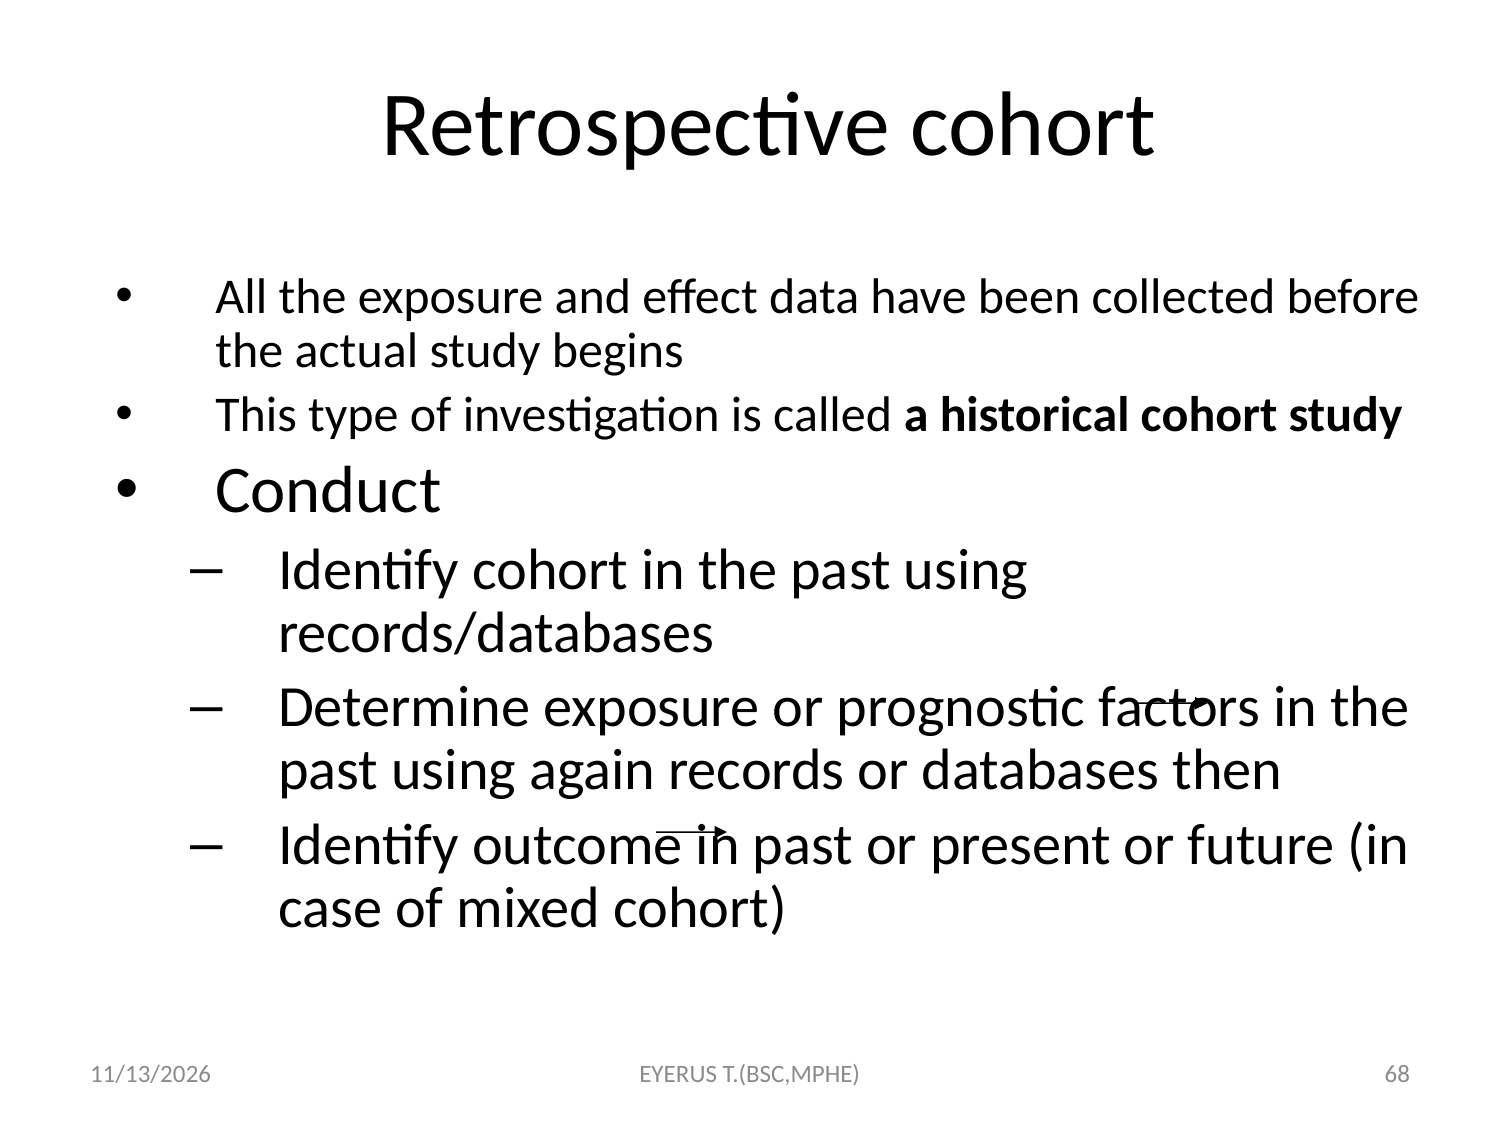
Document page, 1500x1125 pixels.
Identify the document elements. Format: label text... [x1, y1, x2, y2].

slide_number 68 [1074, 1042, 1425, 1103]
text_box [656, 825, 728, 839]
footer EYERUS T.(BSC,MPHE) [512, 1042, 988, 1103]
title Retrospective cohort [100, 37, 1438, 200]
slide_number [75, 1042, 425, 1103]
text_box [1136, 696, 1208, 710]
list All the exposure and effect data have been collected before the actual study begins This type of investigation is called a historical cohort study Conduct Identify cohort in the past using records/databases Determine exposure or prognostic factors in the past using again records or databases then Identify outcome in past or present or future (in case of mixed cohort) [100, 262, 1438, 1000]
